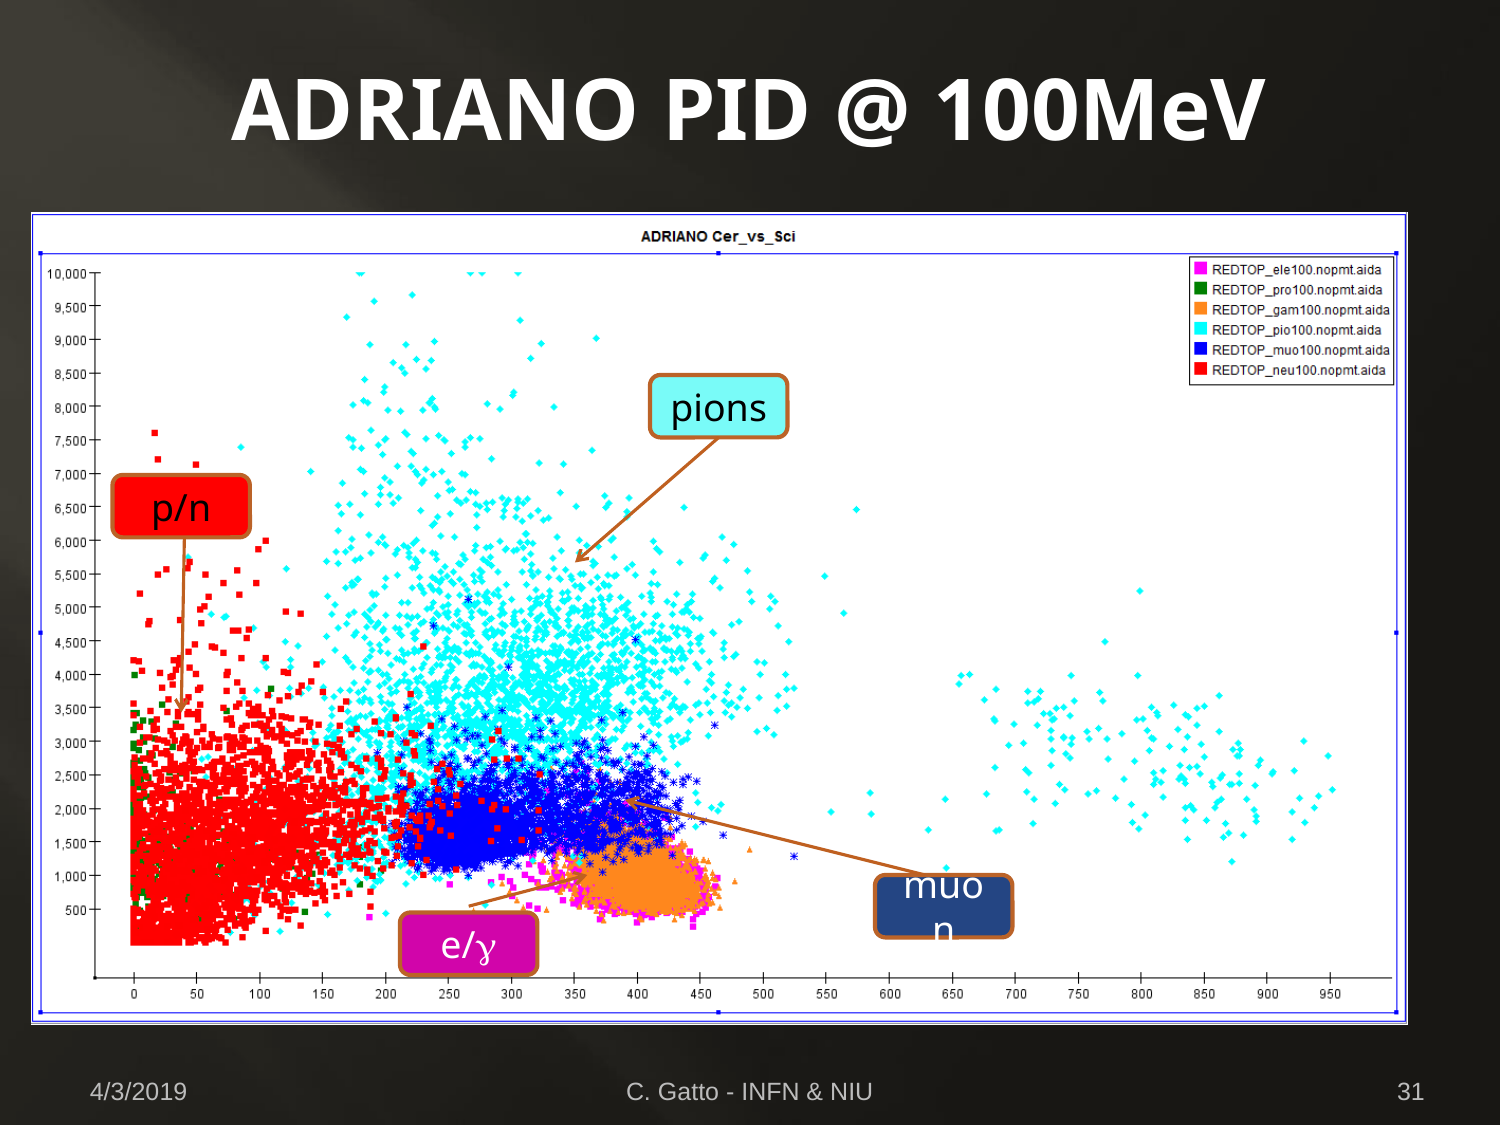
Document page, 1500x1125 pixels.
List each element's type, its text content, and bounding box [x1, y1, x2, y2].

title ADRIANO PID @ 100MeV [75, 12, 1425, 200]
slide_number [75, 1068, 425, 1113]
slide_number 31 [1299, 1067, 1425, 1113]
footer C. Gatto - INFN & NIU [512, 1069, 988, 1113]
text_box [31, 212, 1408, 1026]
